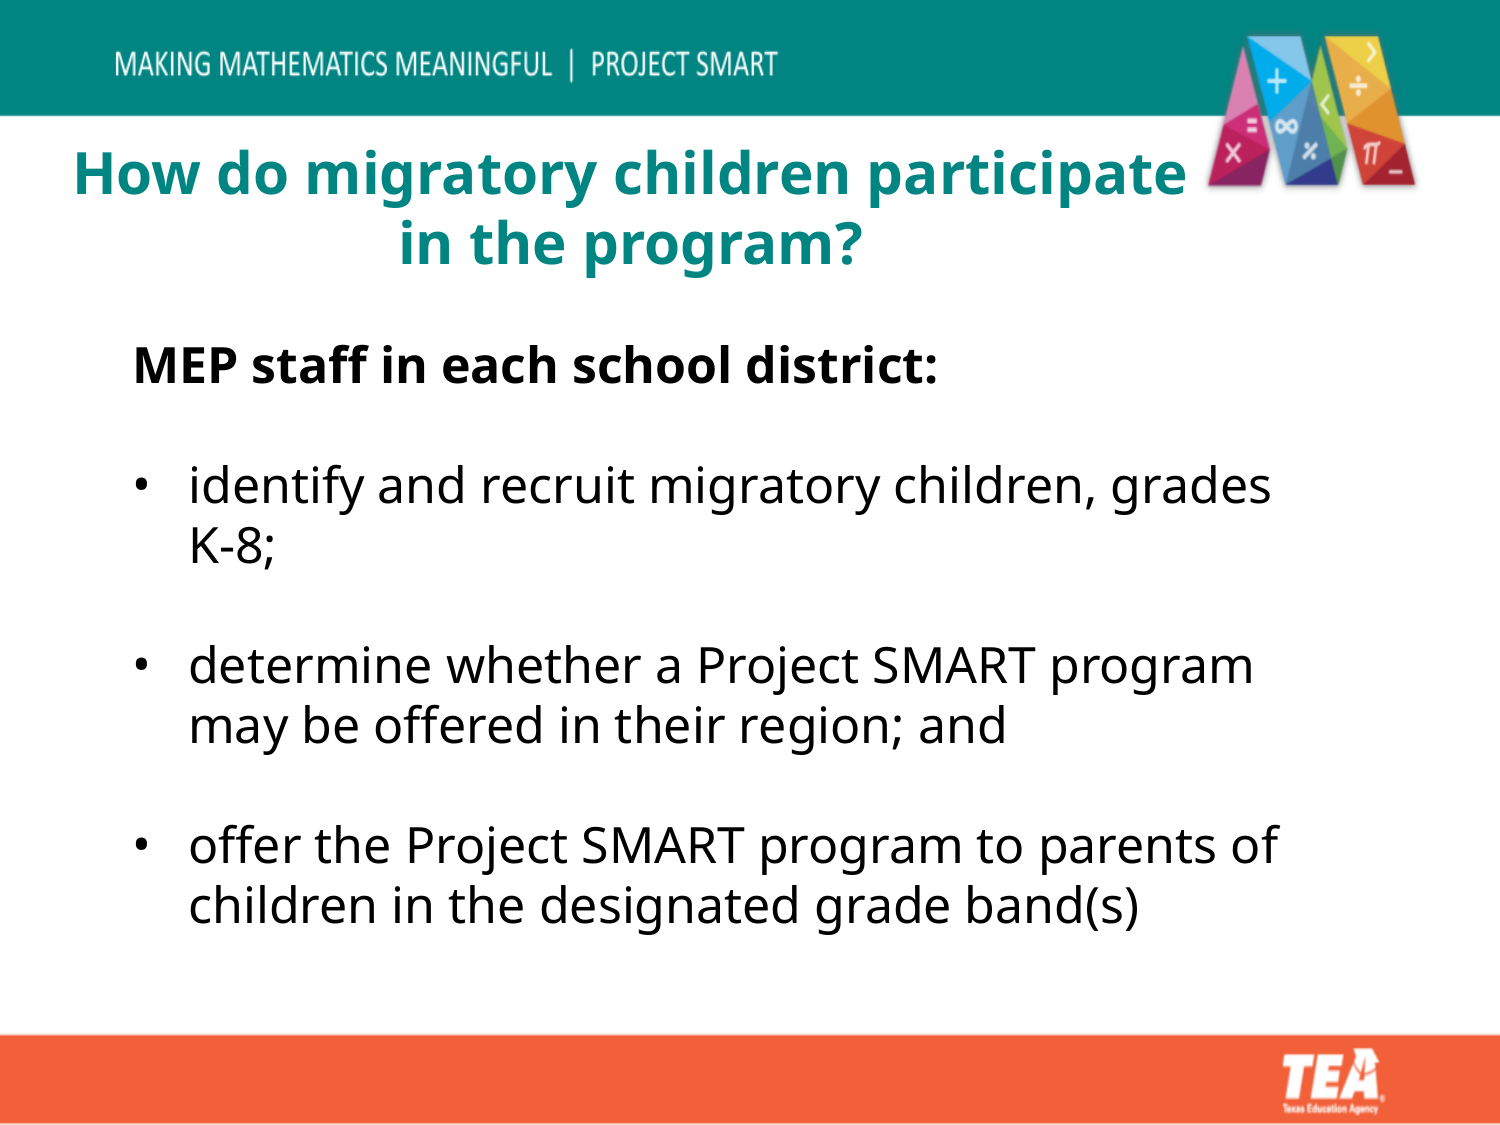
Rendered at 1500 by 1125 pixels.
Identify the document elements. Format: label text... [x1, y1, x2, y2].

picture [0, 0, 1500, 1125]
title How do migratory children participate in the program? [56, 112, 1205, 301]
text_box MEP staff in each school district: identify and recruit migratory children, grades K-8; determine whether a Project SMART program may be offered in their region; and offer the Project SMART program to parents of children in the designated grade band(s) [117, 325, 1348, 963]
